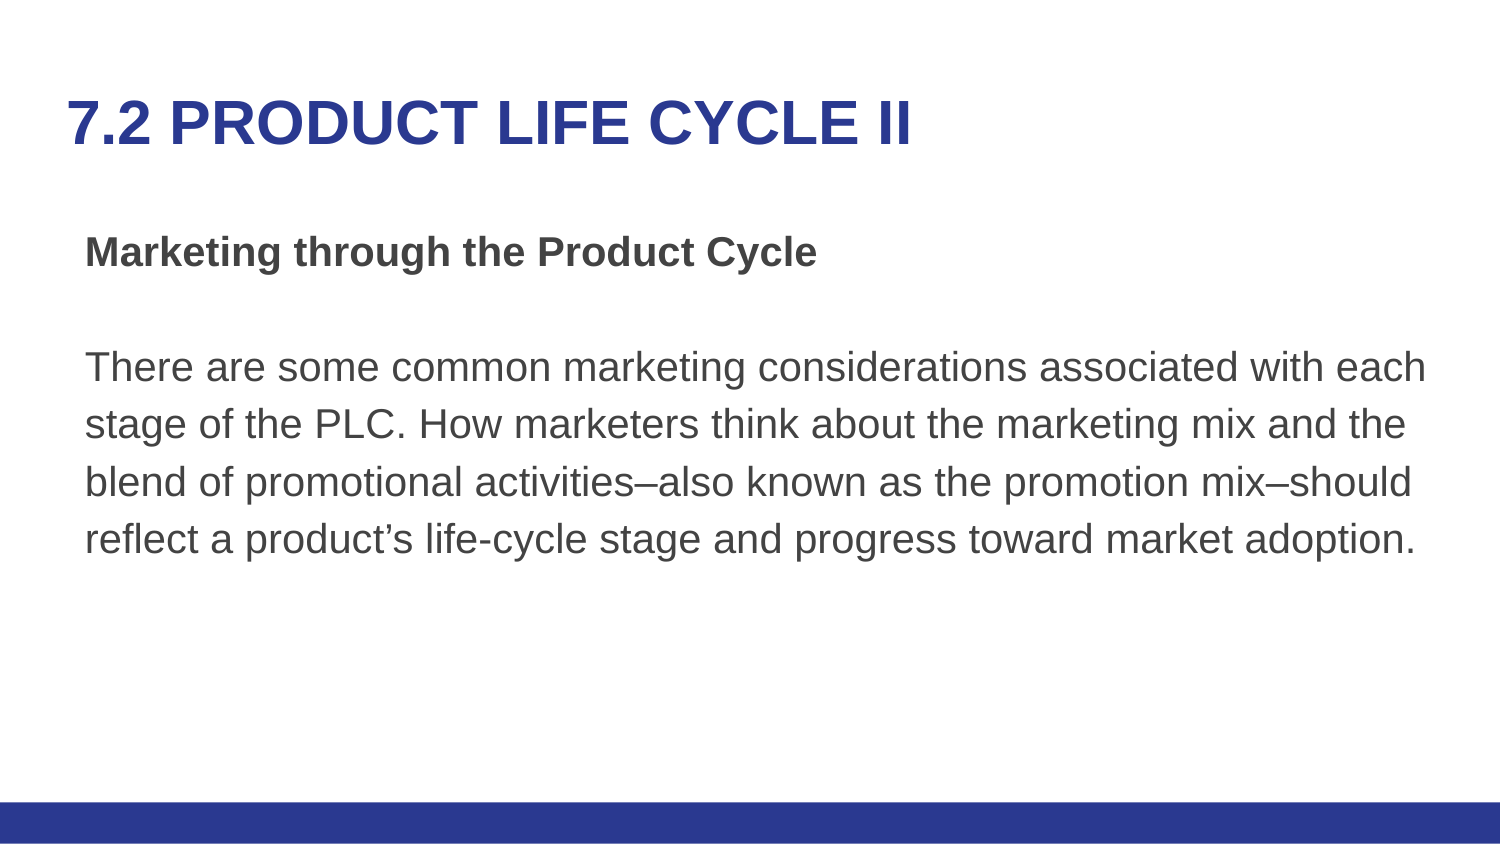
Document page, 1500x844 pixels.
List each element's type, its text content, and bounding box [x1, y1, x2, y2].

list Marketing through the Product Cycle There are some common marketing considerations associated with each stage of the PLC. How marketers think about the marketing mix and the blend of promotional activities–also known as the promotion mix–should reflect a product’s life-cycle stage and progress toward market adoption. [51, 201, 1449, 750]
title 7.2 PRODUCT LIFE CYCLE II [51, 67, 1449, 167]
